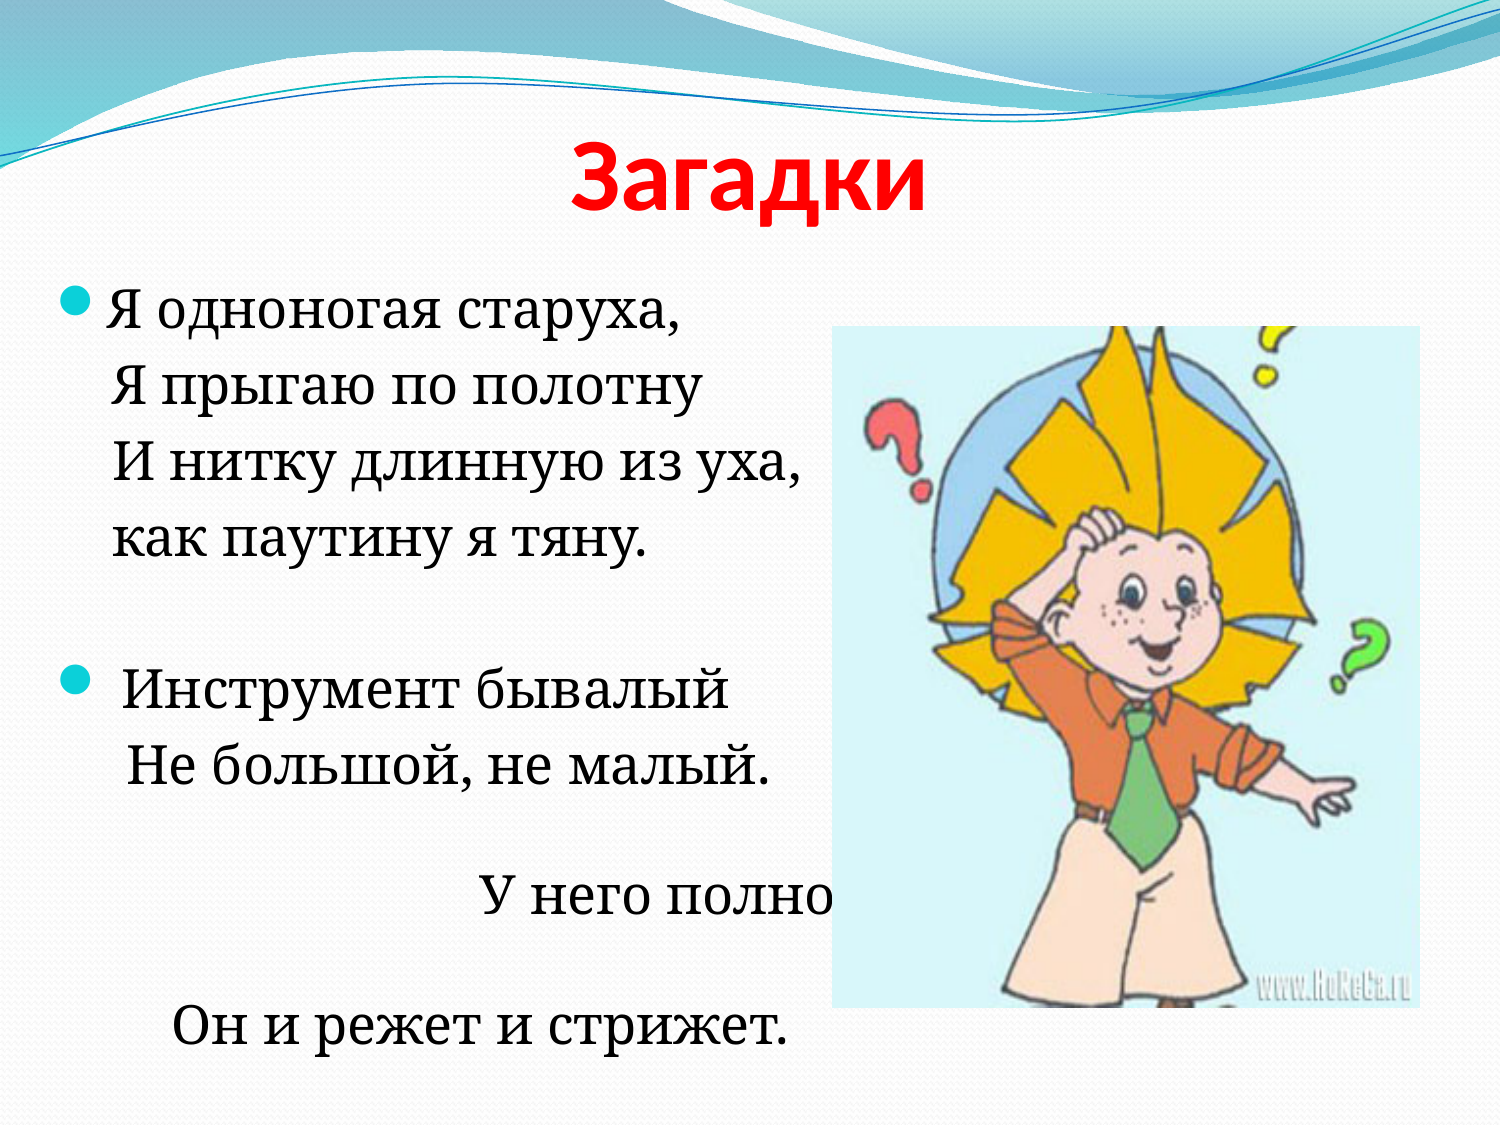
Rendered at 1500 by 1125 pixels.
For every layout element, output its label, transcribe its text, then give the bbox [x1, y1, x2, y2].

title Загадки [75, 0, 1425, 232]
picture [832, 325, 1420, 1008]
list Я одноногая старуха, Я прыгаю по полотну И нитку длинную из уха, как паутину я тяну. Инструмент бывалый Не большой, не малый. У него полно забот Он и режет и стрижет. [41, 267, 1425, 1071]
